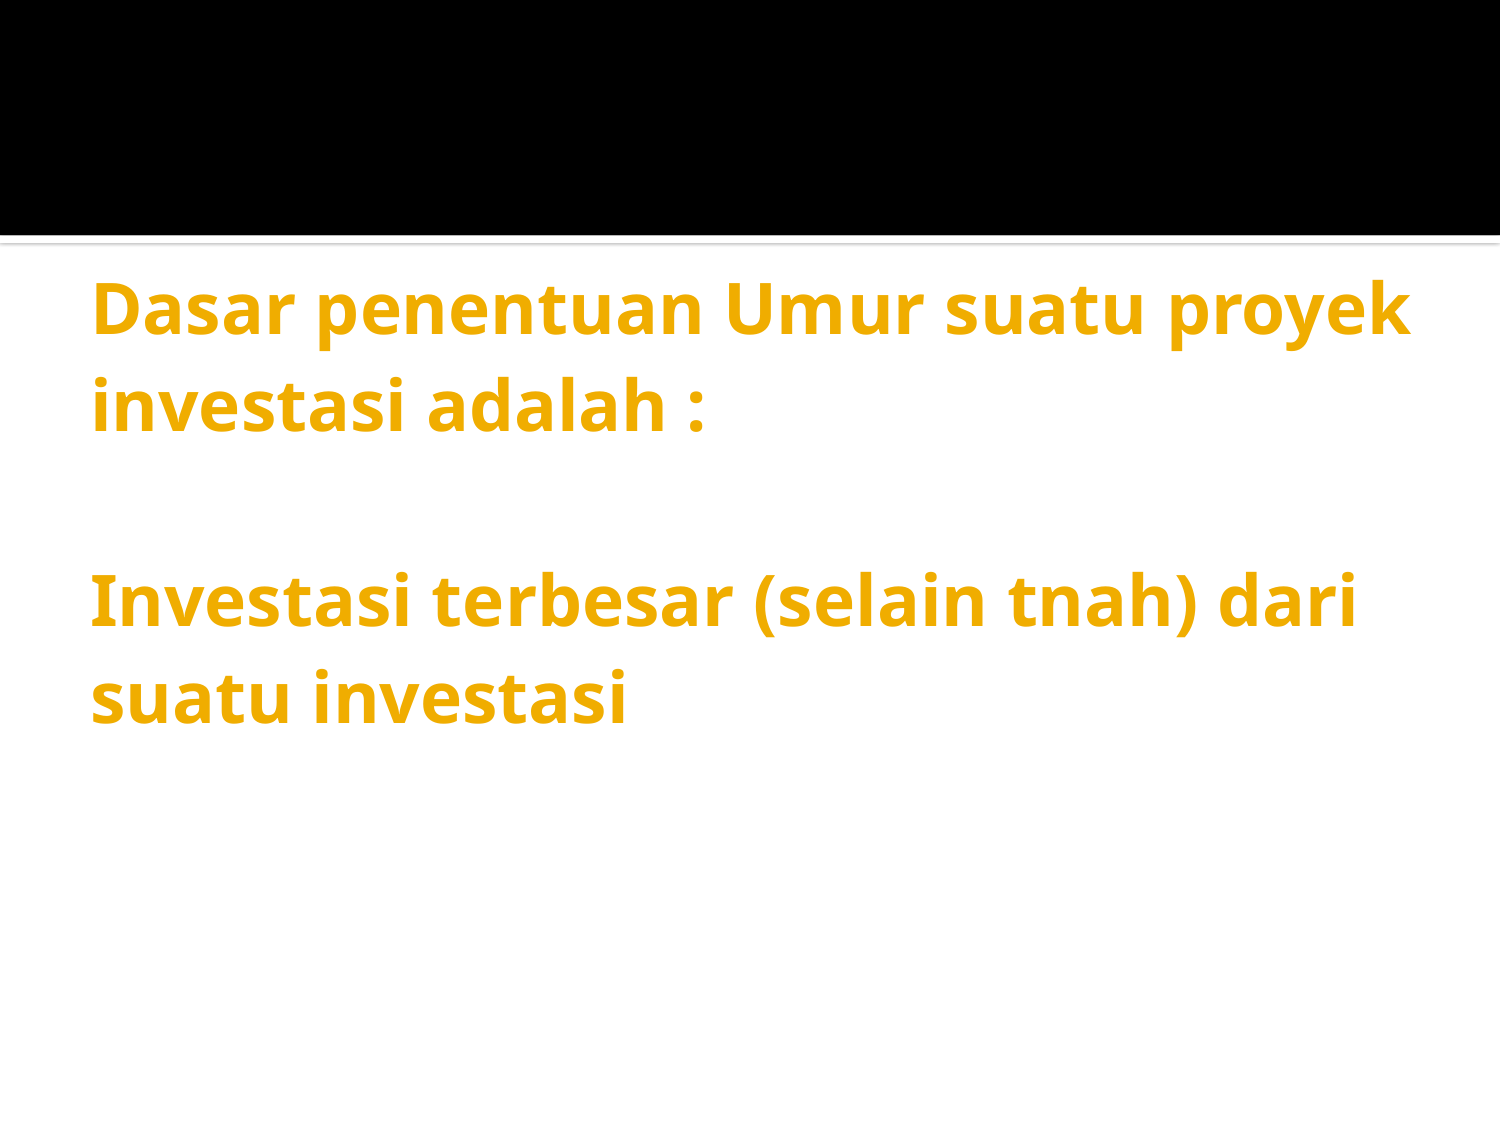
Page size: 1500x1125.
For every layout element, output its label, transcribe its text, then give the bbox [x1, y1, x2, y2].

title Dasar penentuan Umur suatu proyek investasi adalah : Investasi terbesar (selain tnah) dari suatu investasi [75, 249, 1425, 850]
